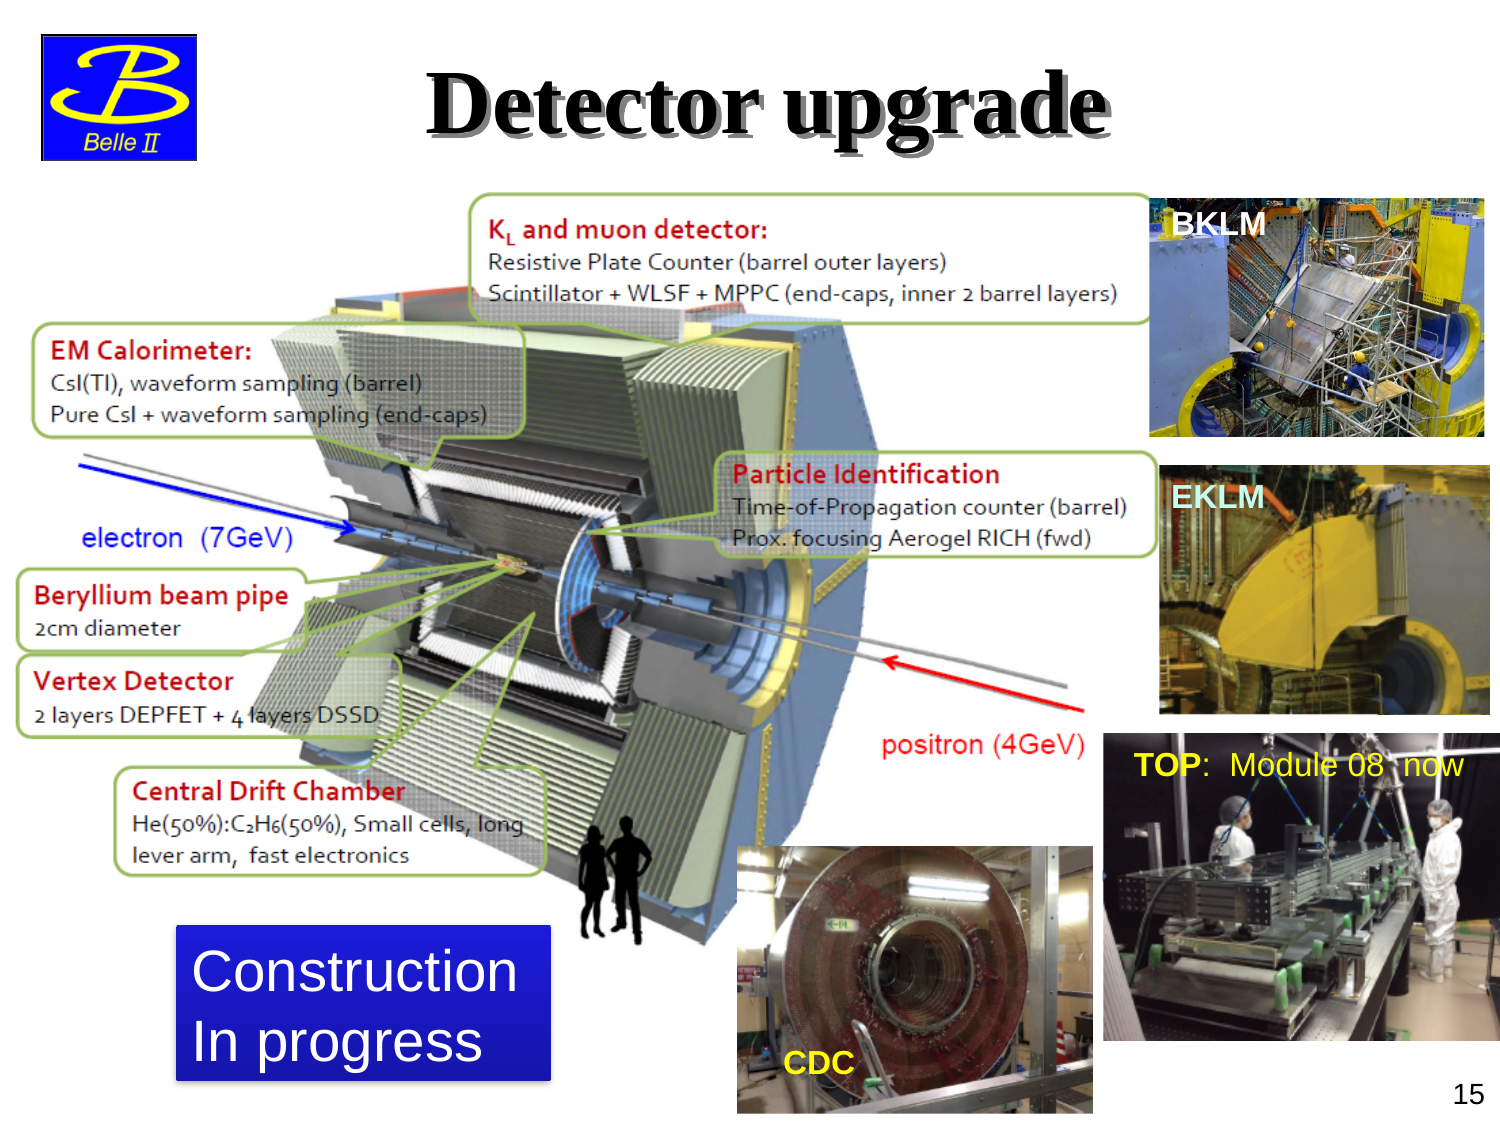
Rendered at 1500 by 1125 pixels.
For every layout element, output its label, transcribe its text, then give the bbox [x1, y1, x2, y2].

picture [40, 33, 197, 162]
picture [1, 172, 1500, 1114]
title Detector upgrade [241, 24, 1294, 171]
text_box Construction In progress [176, 971, 551, 1081]
slide_number 15 [1149, 1050, 1500, 1118]
